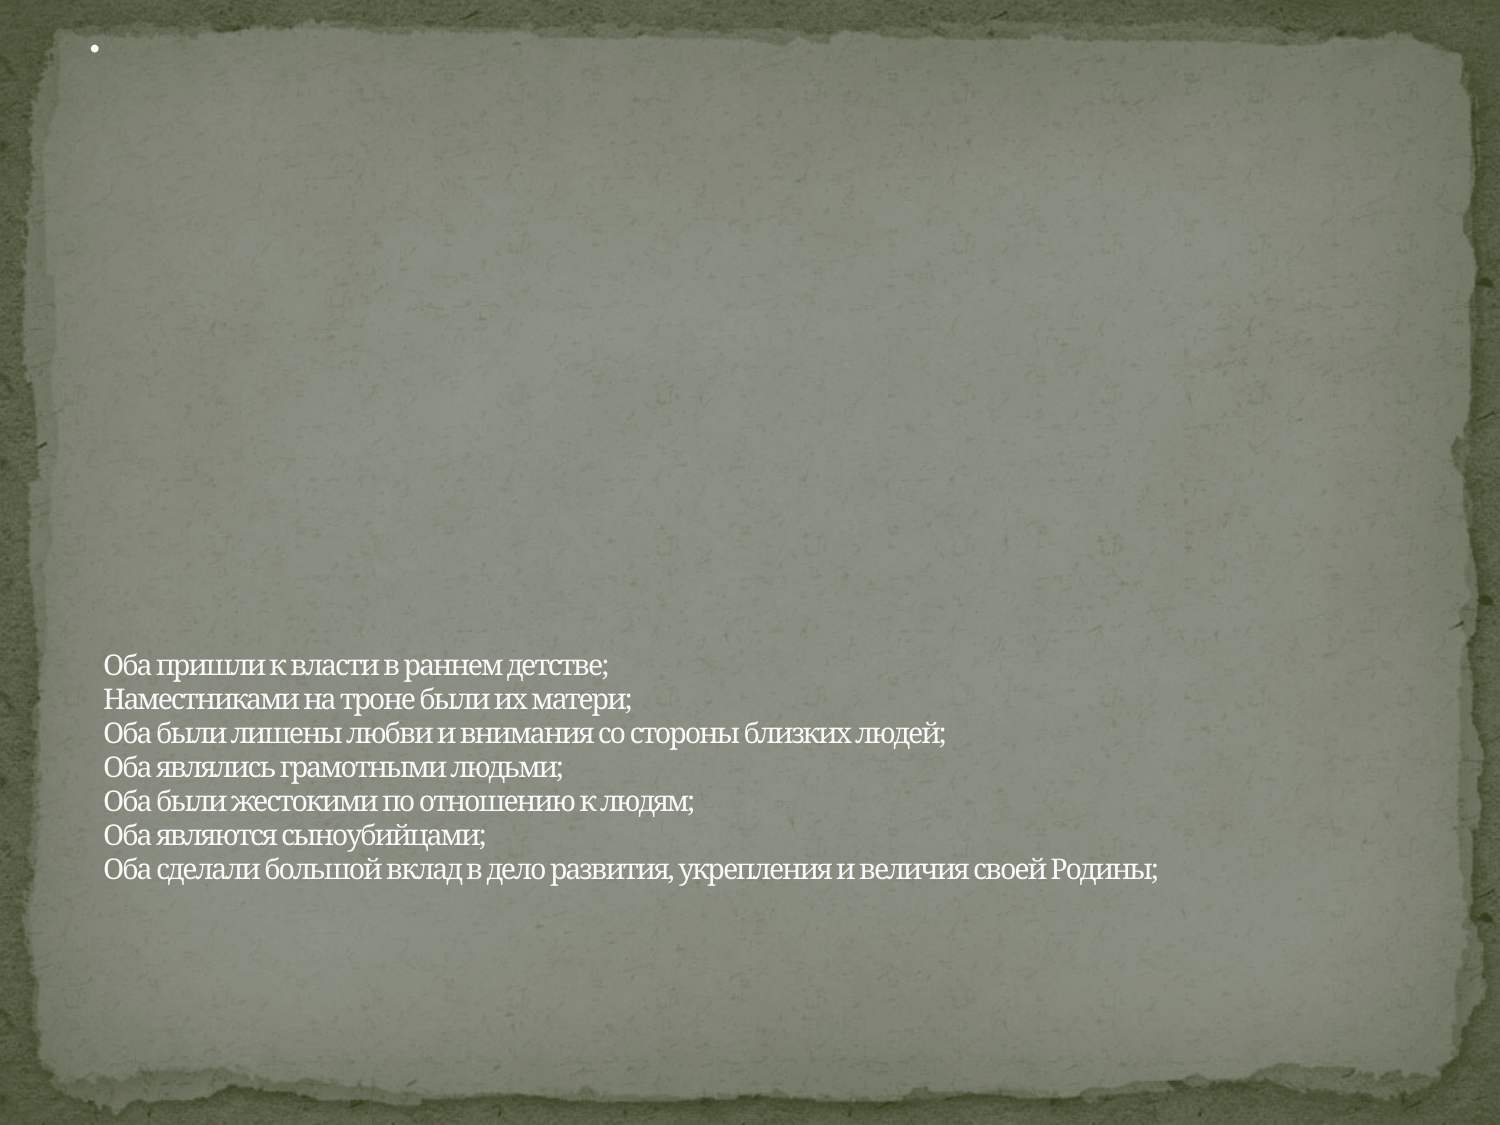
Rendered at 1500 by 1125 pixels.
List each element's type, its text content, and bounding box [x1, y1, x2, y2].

title Оба пришли к власти в раннем детстве; Наместниками на троне были их матери; Оба были лишены любви и внимания со стороны близких людей; Оба являлись грамотными людьми; Оба были жестокими по отношению к людям; Оба являются сыноубийцами; Оба сделали большой вклад в дело развития, укрепления и величия своей Родины; [74, 0, 1425, 973]
